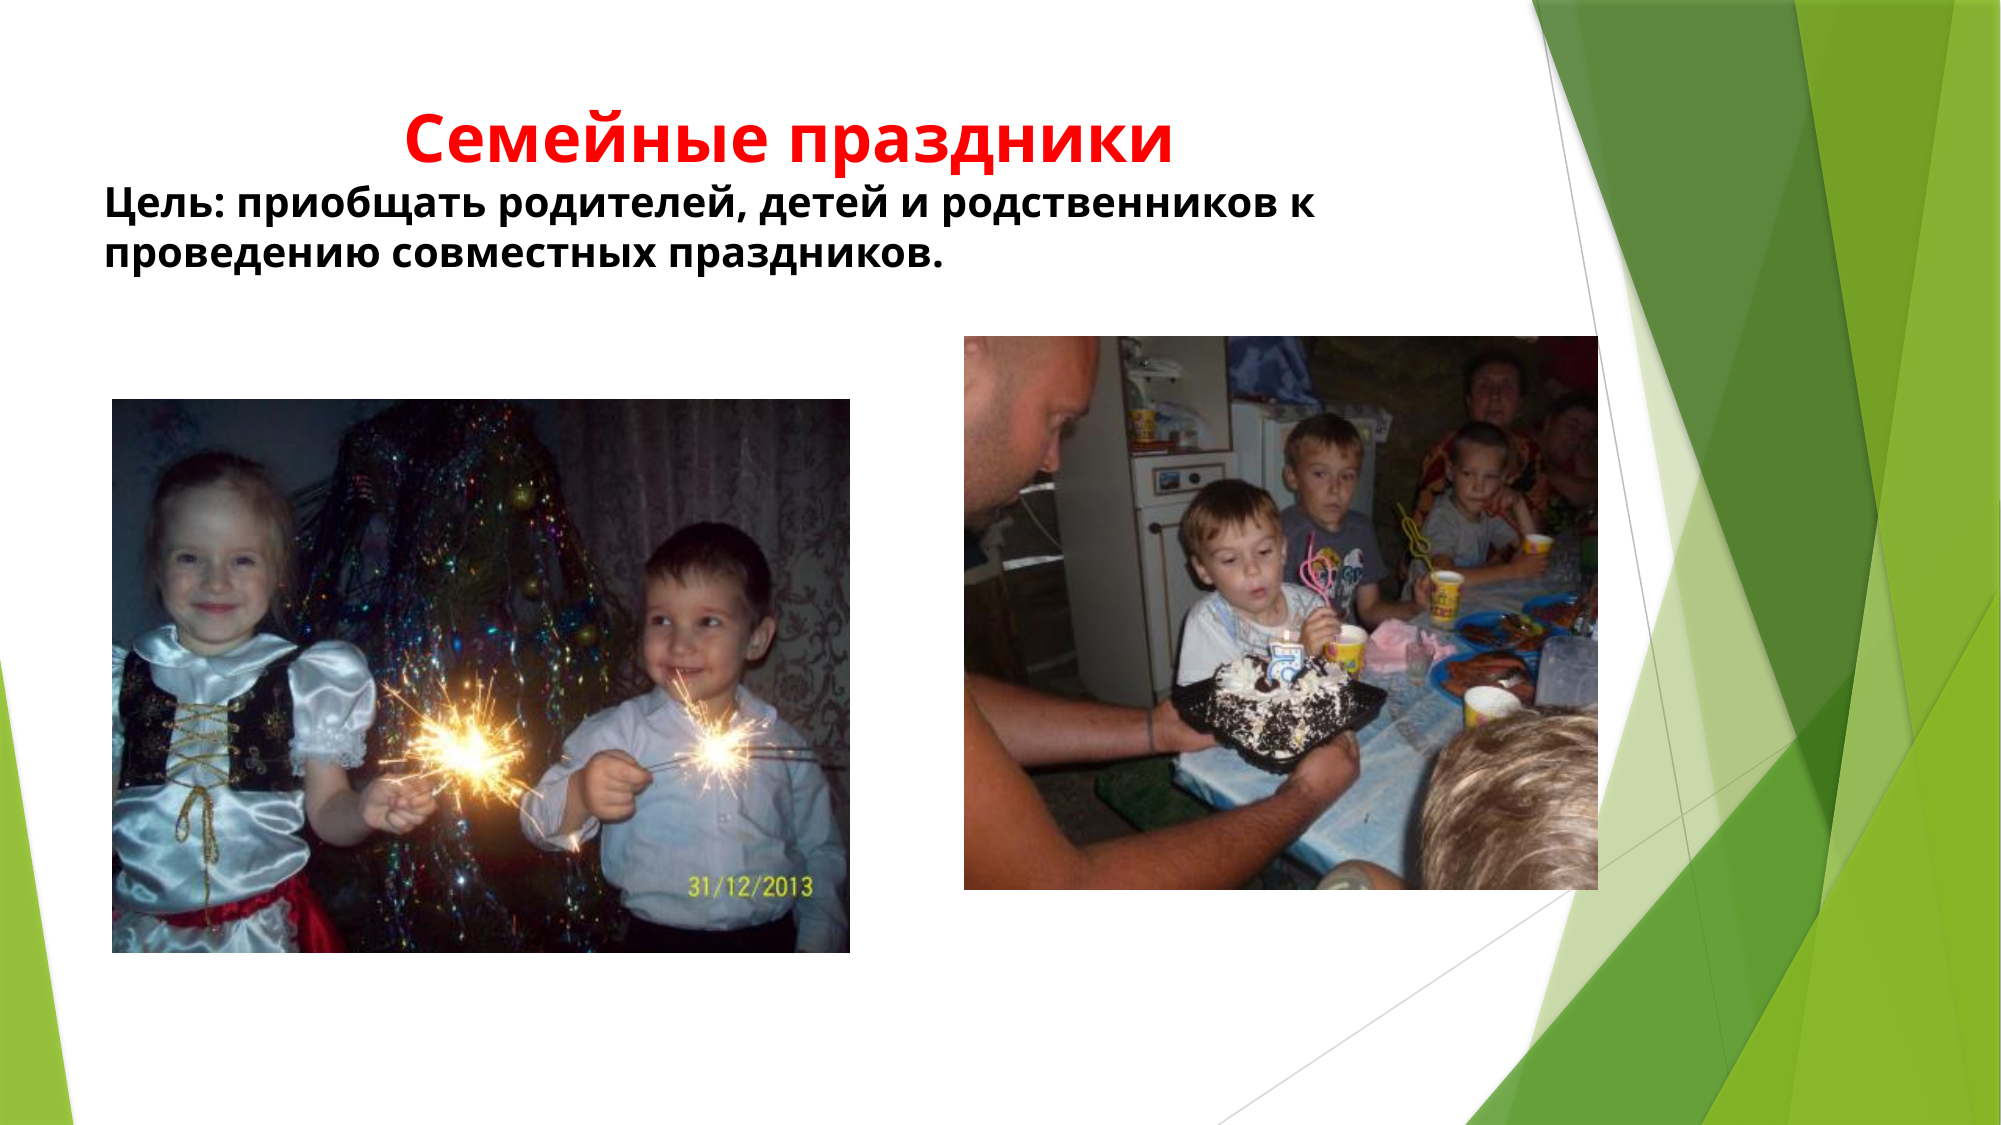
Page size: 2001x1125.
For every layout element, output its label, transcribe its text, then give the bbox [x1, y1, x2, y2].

picture [111, 399, 851, 954]
text_box Семейные праздники Цель: приобщать родителей, детей и родственников к проведению совместных праздников. [88, 88, 1492, 284]
picture [963, 335, 1598, 890]
